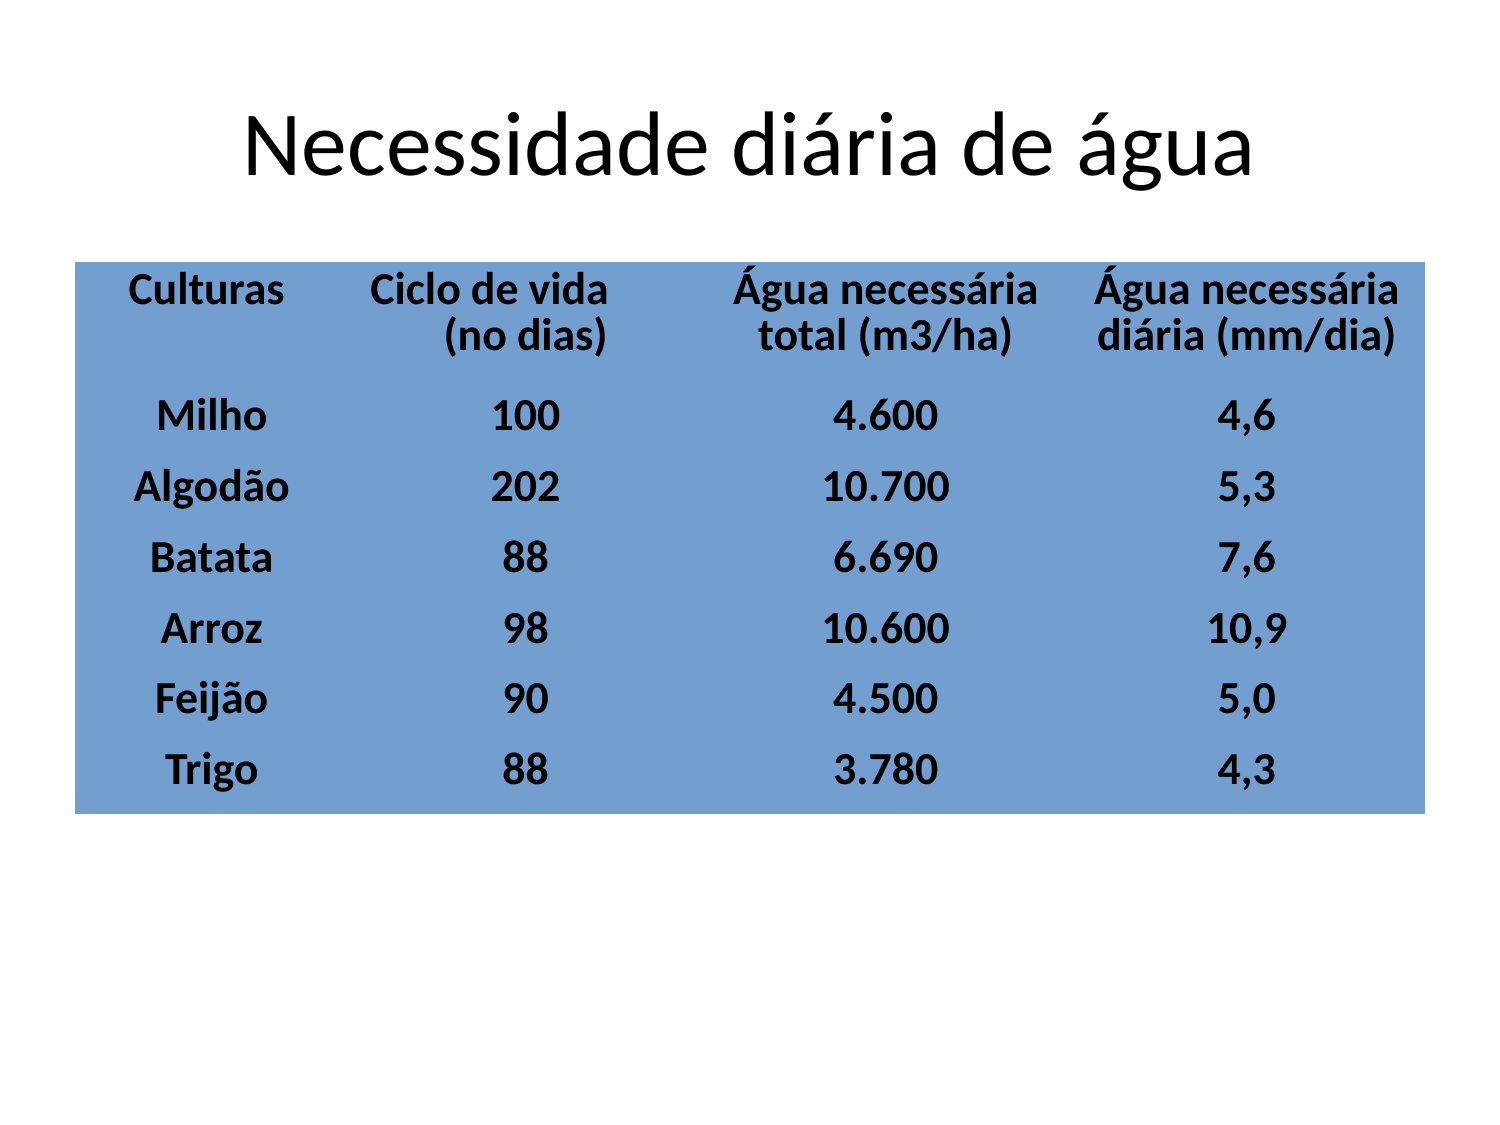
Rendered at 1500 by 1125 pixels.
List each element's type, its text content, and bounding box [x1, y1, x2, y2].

table_cell 7,6 [1069, 531, 1425, 601]
table_cell Trigo [75, 743, 348, 814]
table_cell 3.780 [703, 743, 1069, 814]
table_cell 10.700 [703, 460, 1069, 531]
table_cell Feijão [75, 672, 348, 743]
table_cell Milho [75, 389, 348, 460]
text_box Necessidade diária de água [75, 45, 1425, 233]
table_cell 98 [348, 601, 703, 672]
table_cell 5,0 [1069, 672, 1425, 743]
table_cell 88 [348, 531, 703, 601]
table_cell 4,6 [1069, 389, 1425, 460]
table_cell 10,9 [1069, 601, 1425, 672]
table_header Água necessária total (m3/ha) [703, 262, 1069, 389]
table_cell Arroz [75, 601, 348, 672]
table_cell 100 [348, 389, 703, 460]
table_cell 4.500 [703, 672, 1069, 743]
table_cell 10.600 [703, 601, 1069, 672]
table_cell Algodão [75, 460, 348, 531]
table_cell 88 [348, 743, 703, 814]
table_header Água necessária diária (mm/dia) [1069, 262, 1425, 389]
table_cell 202 [348, 460, 703, 531]
table_header Ciclo de vida (no dias) [348, 262, 703, 389]
table_header Culturas [75, 262, 348, 389]
table_cell 6.690 [703, 531, 1069, 601]
table_cell Batata [75, 531, 348, 601]
table_cell 5,3 [1069, 460, 1425, 531]
table_cell 90 [348, 672, 703, 743]
table_cell 4.600 [703, 389, 1069, 460]
table_cell 4,3 [1069, 743, 1425, 814]
